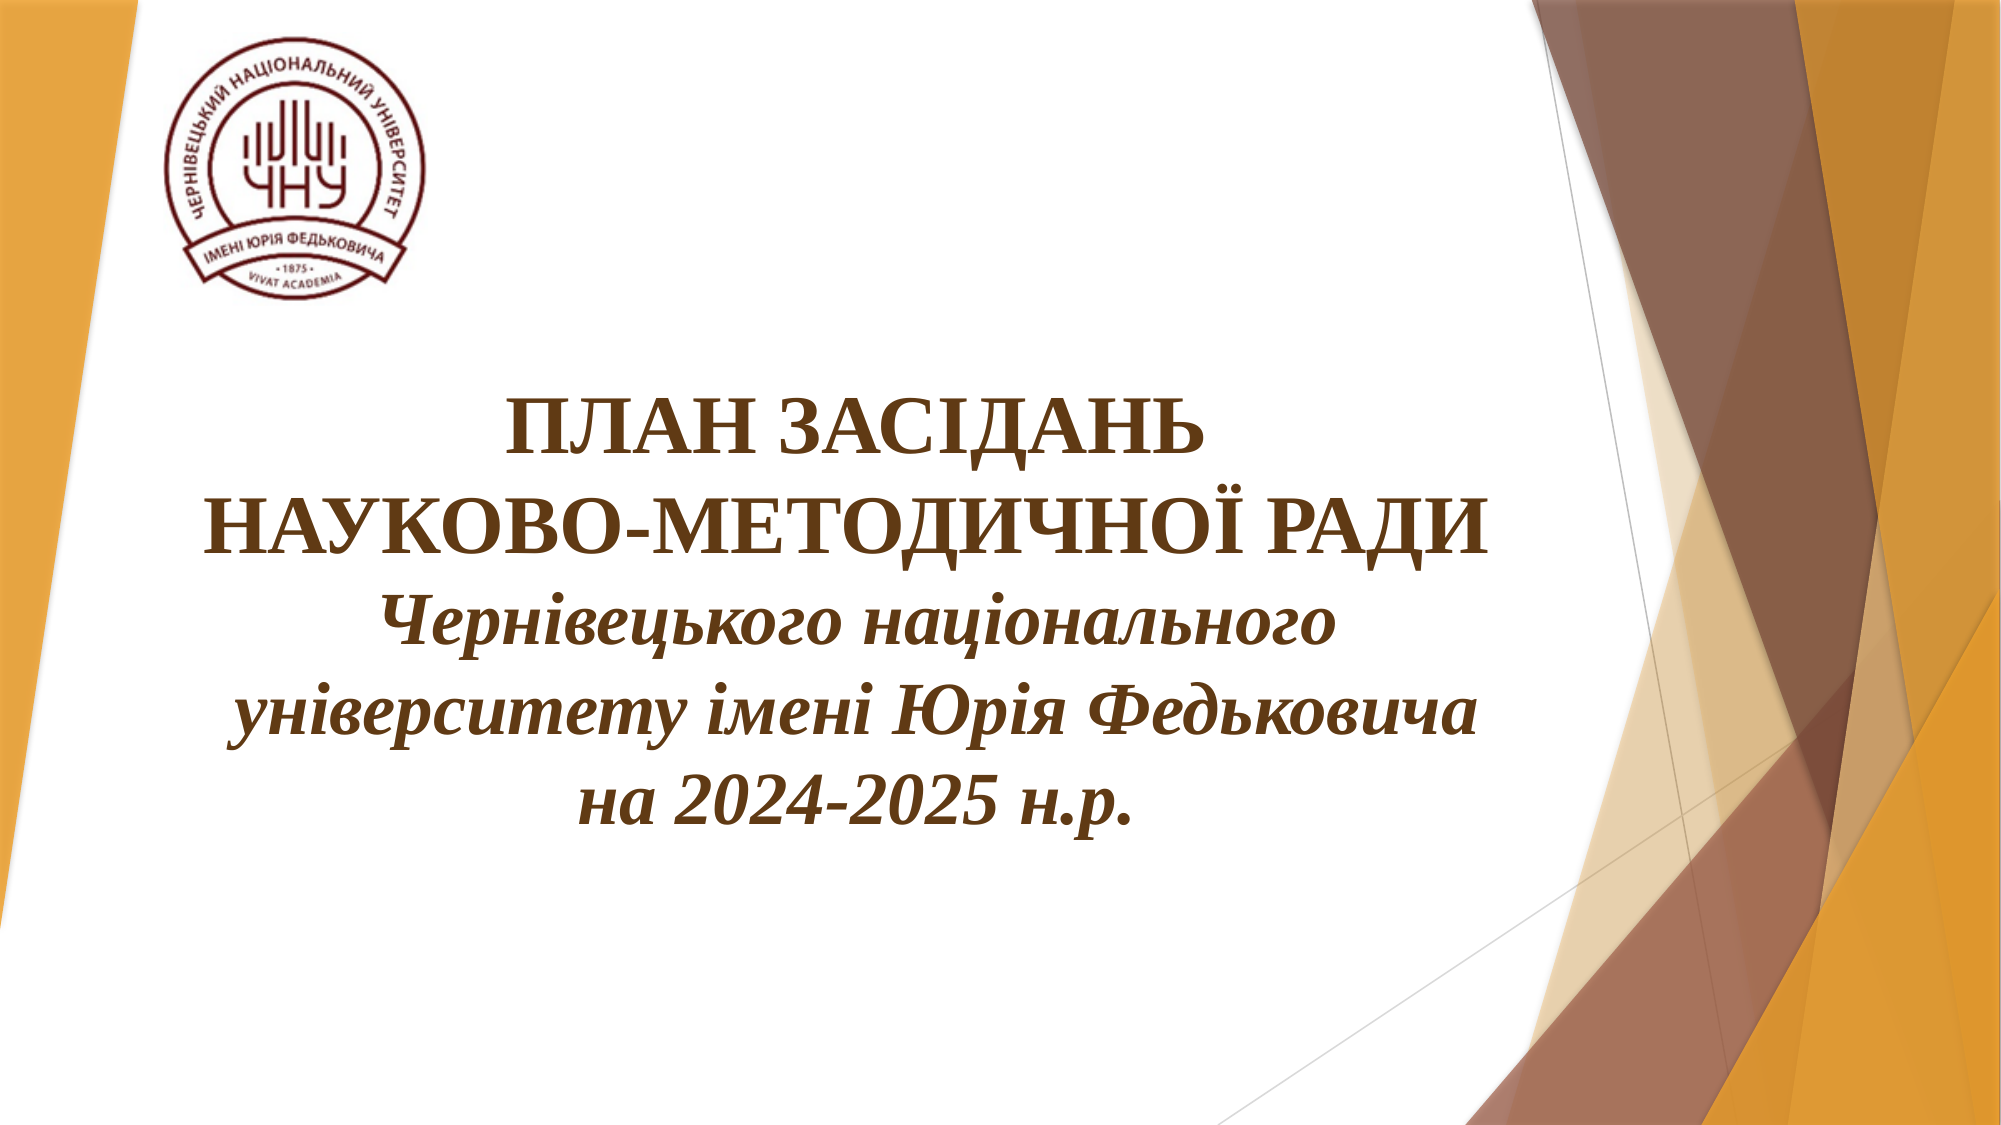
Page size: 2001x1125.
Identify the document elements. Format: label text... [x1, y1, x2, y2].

picture [162, 32, 429, 307]
title ПЛАН ЗАСІДАНЬ НАУКОВО-МЕТОДИЧНОЇ РАДИ Чернівецького національного університету імені Юрія Федьковича на 2024-2025 н.р. [133, 185, 1580, 983]
